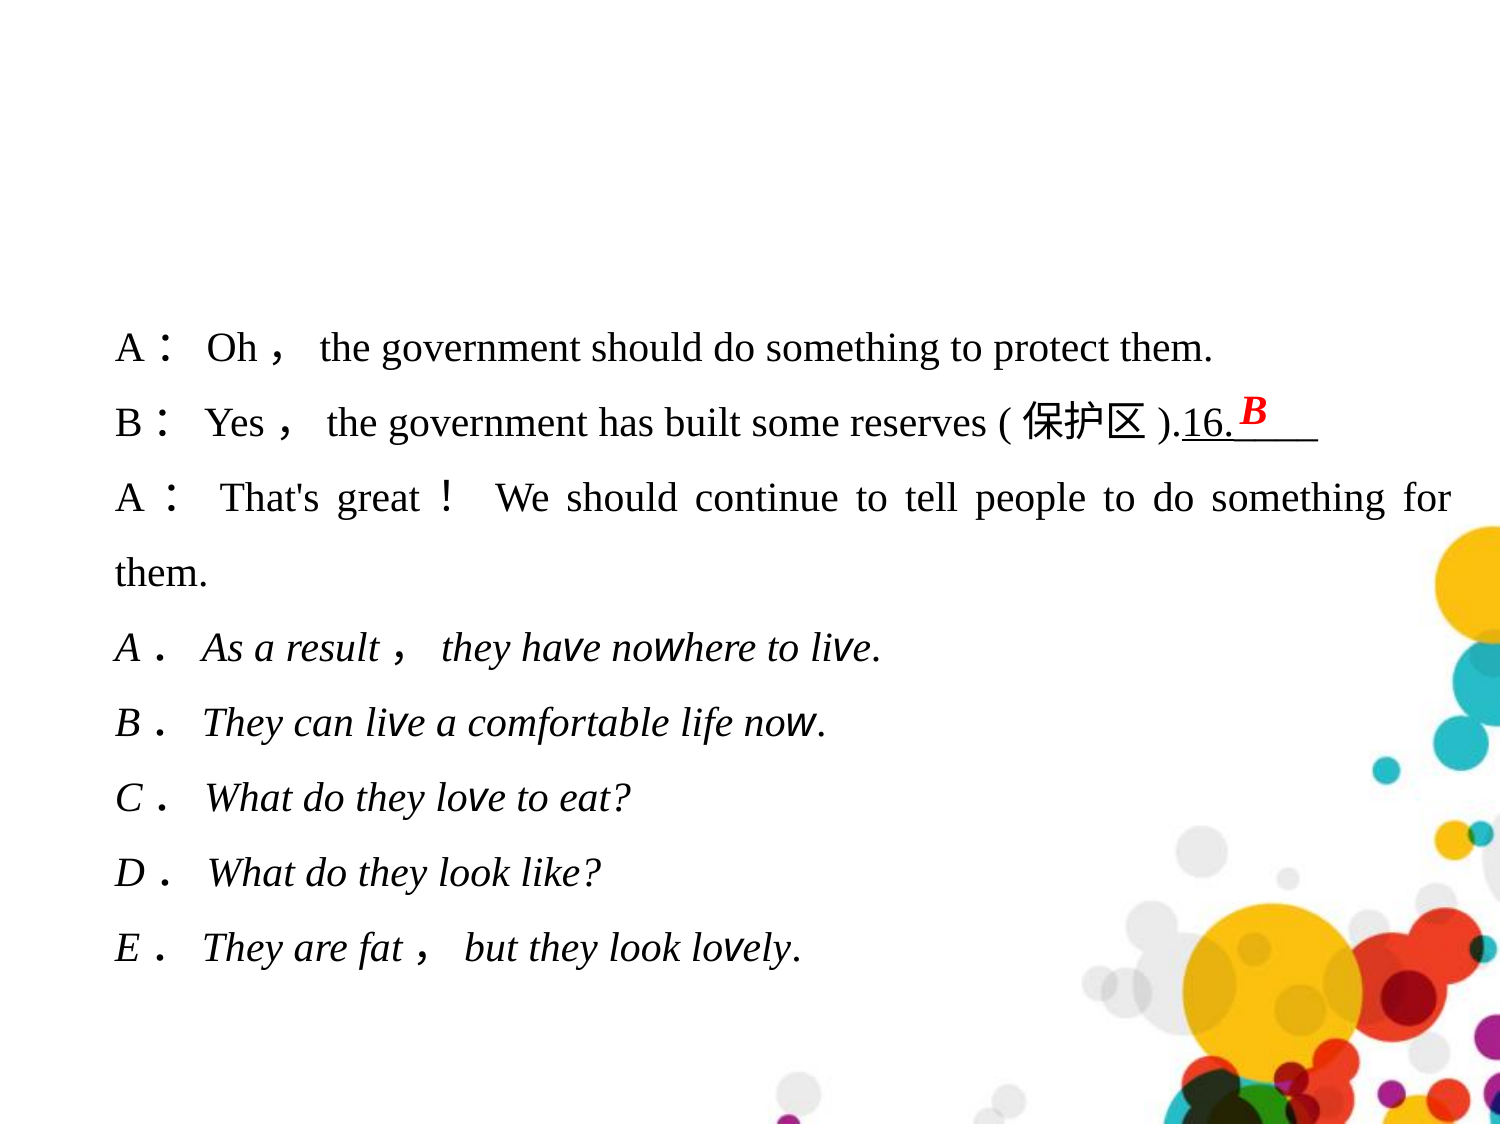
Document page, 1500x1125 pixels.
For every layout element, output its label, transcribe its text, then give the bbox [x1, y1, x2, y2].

text_box B [1225, 375, 1283, 440]
text_box A：Oh，the government should do something to protect them. B：Yes，the government has built some reserves (保护区).16.____ A：That's great！We should continue to tell people to do something for them. A．As a result，they have nowhere to live. B．They can live a comfortable life now. C．What do they love to eat? D．What do they look like? E．They are fat，but they look lovely. [99, 287, 1468, 978]
picture [368, 274, 1500, 1124]
